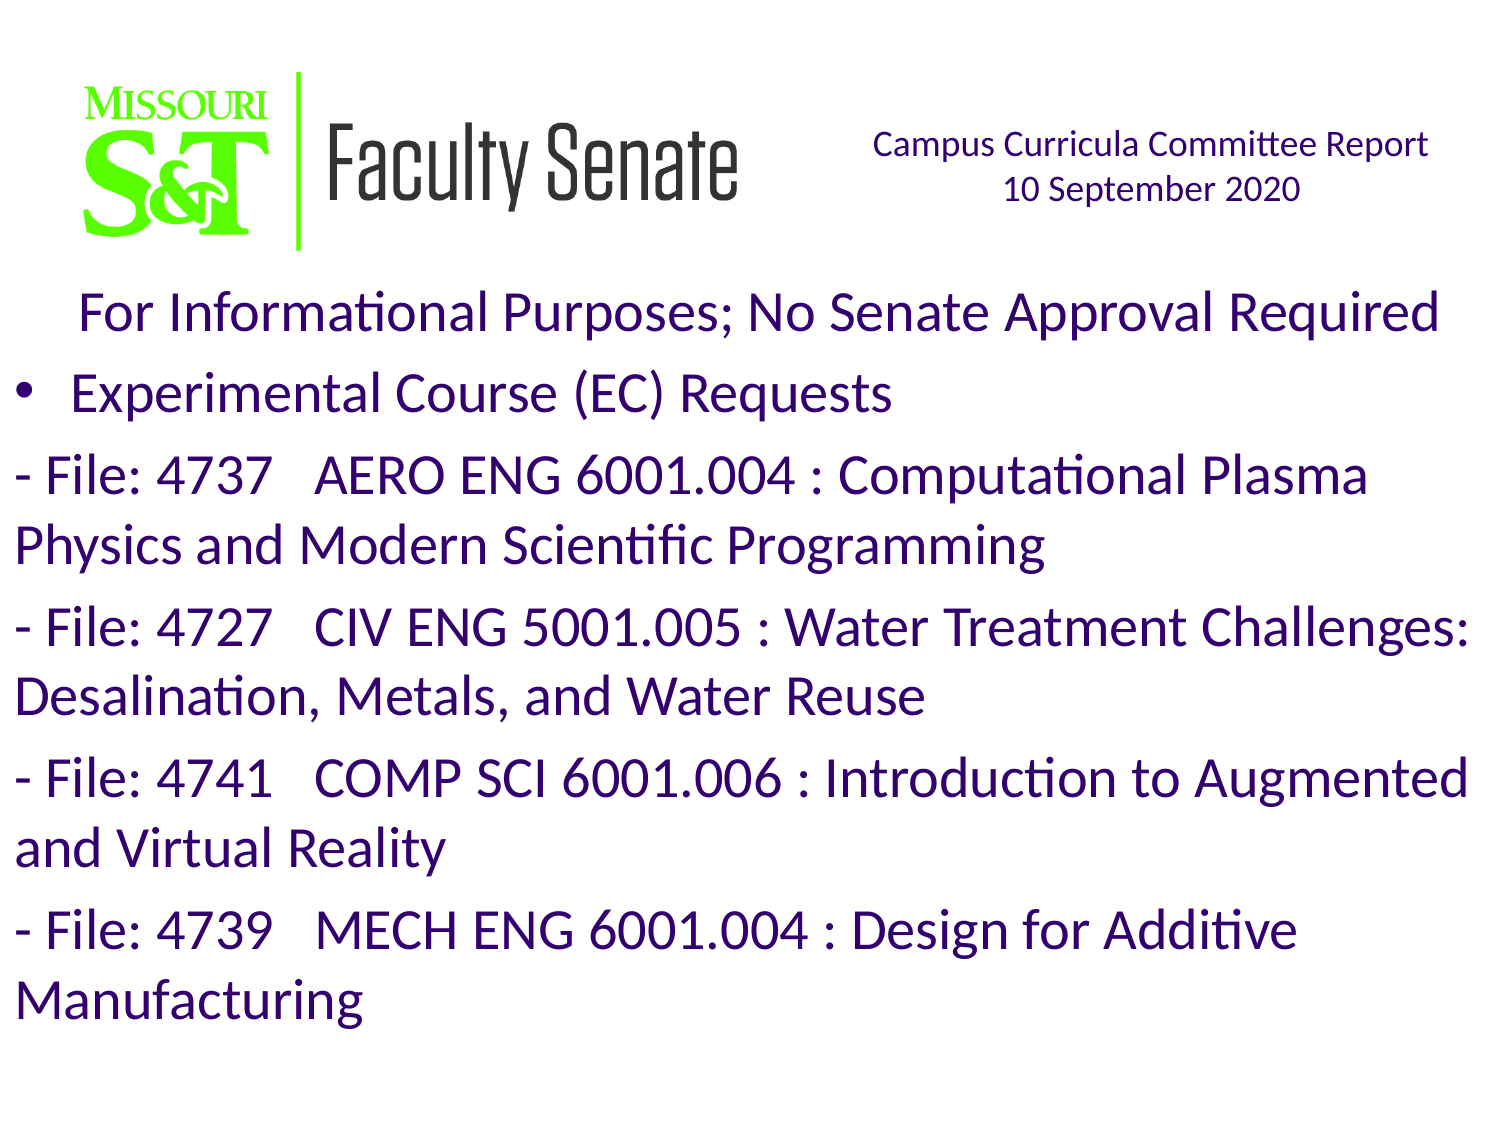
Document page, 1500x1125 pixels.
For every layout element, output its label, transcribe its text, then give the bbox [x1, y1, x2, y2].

picture [83, 72, 737, 251]
list For Informational Purposes; No Senate Approval Required Experimental Course (EC) Requests - File: 4737 AERO ENG 6001.004 : Computational Plasma Physics and Modern Scientific Programming - File: 4727 CIV ENG 5001.005 : Water Treatment Challenges: Desalination, Metals, and Water Reuse - File: 4741 COMP SCI 6001.006 : Introduction to Augmented and Virtual Reality - File: 4739 MECH ENG 6001.004 : Design for Additive Manufacturing [0, 265, 1500, 1050]
